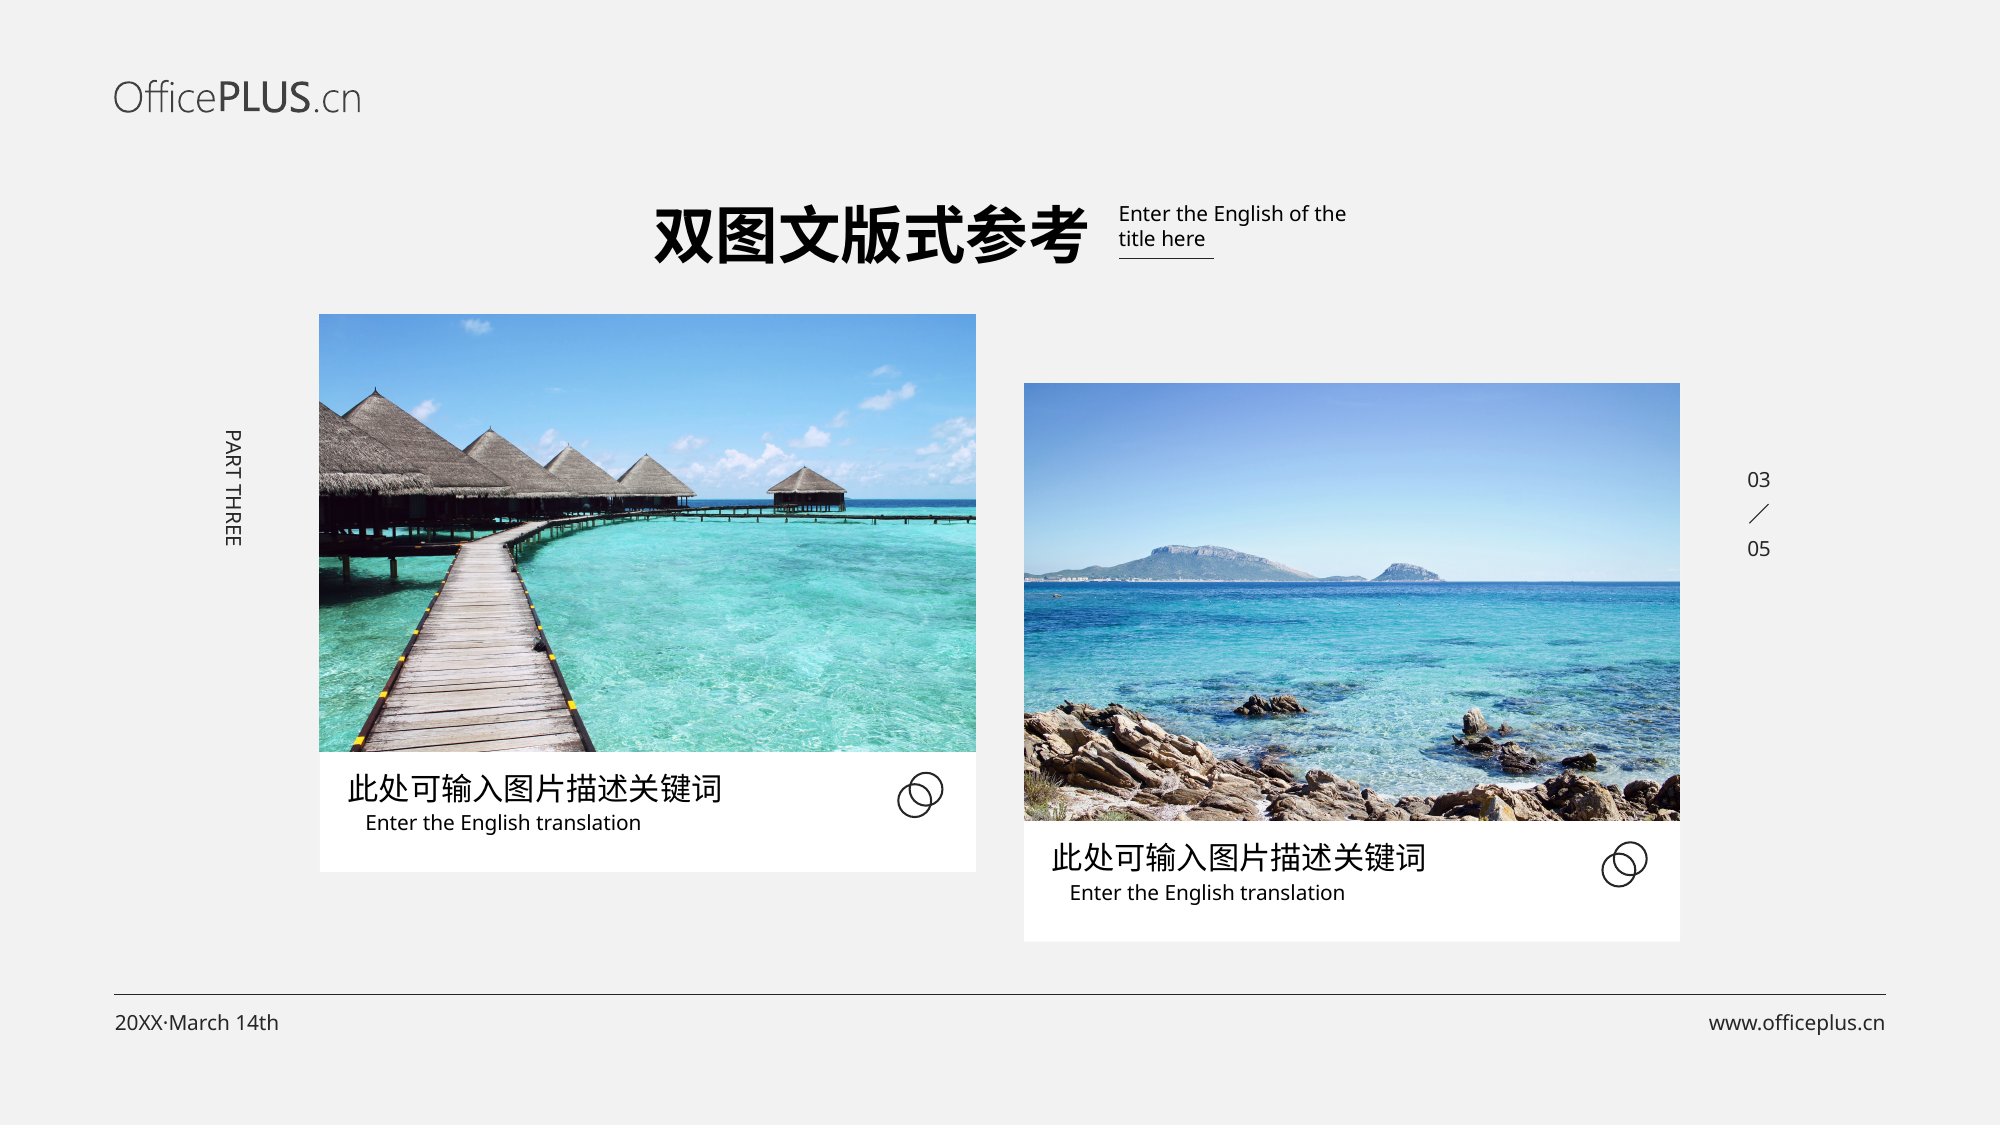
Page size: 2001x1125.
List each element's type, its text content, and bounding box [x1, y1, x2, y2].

list 03 [1745, 466, 1773, 492]
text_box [319, 314, 976, 873]
text_box 双图文版式参考 [653, 195, 1091, 271]
text_box PART three [221, 429, 247, 597]
list 05 [1745, 535, 1773, 562]
list 20XX·March 14th [115, 1009, 309, 1035]
text_box Enter the English of the title here [1118, 200, 1349, 251]
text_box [1024, 384, 1681, 942]
